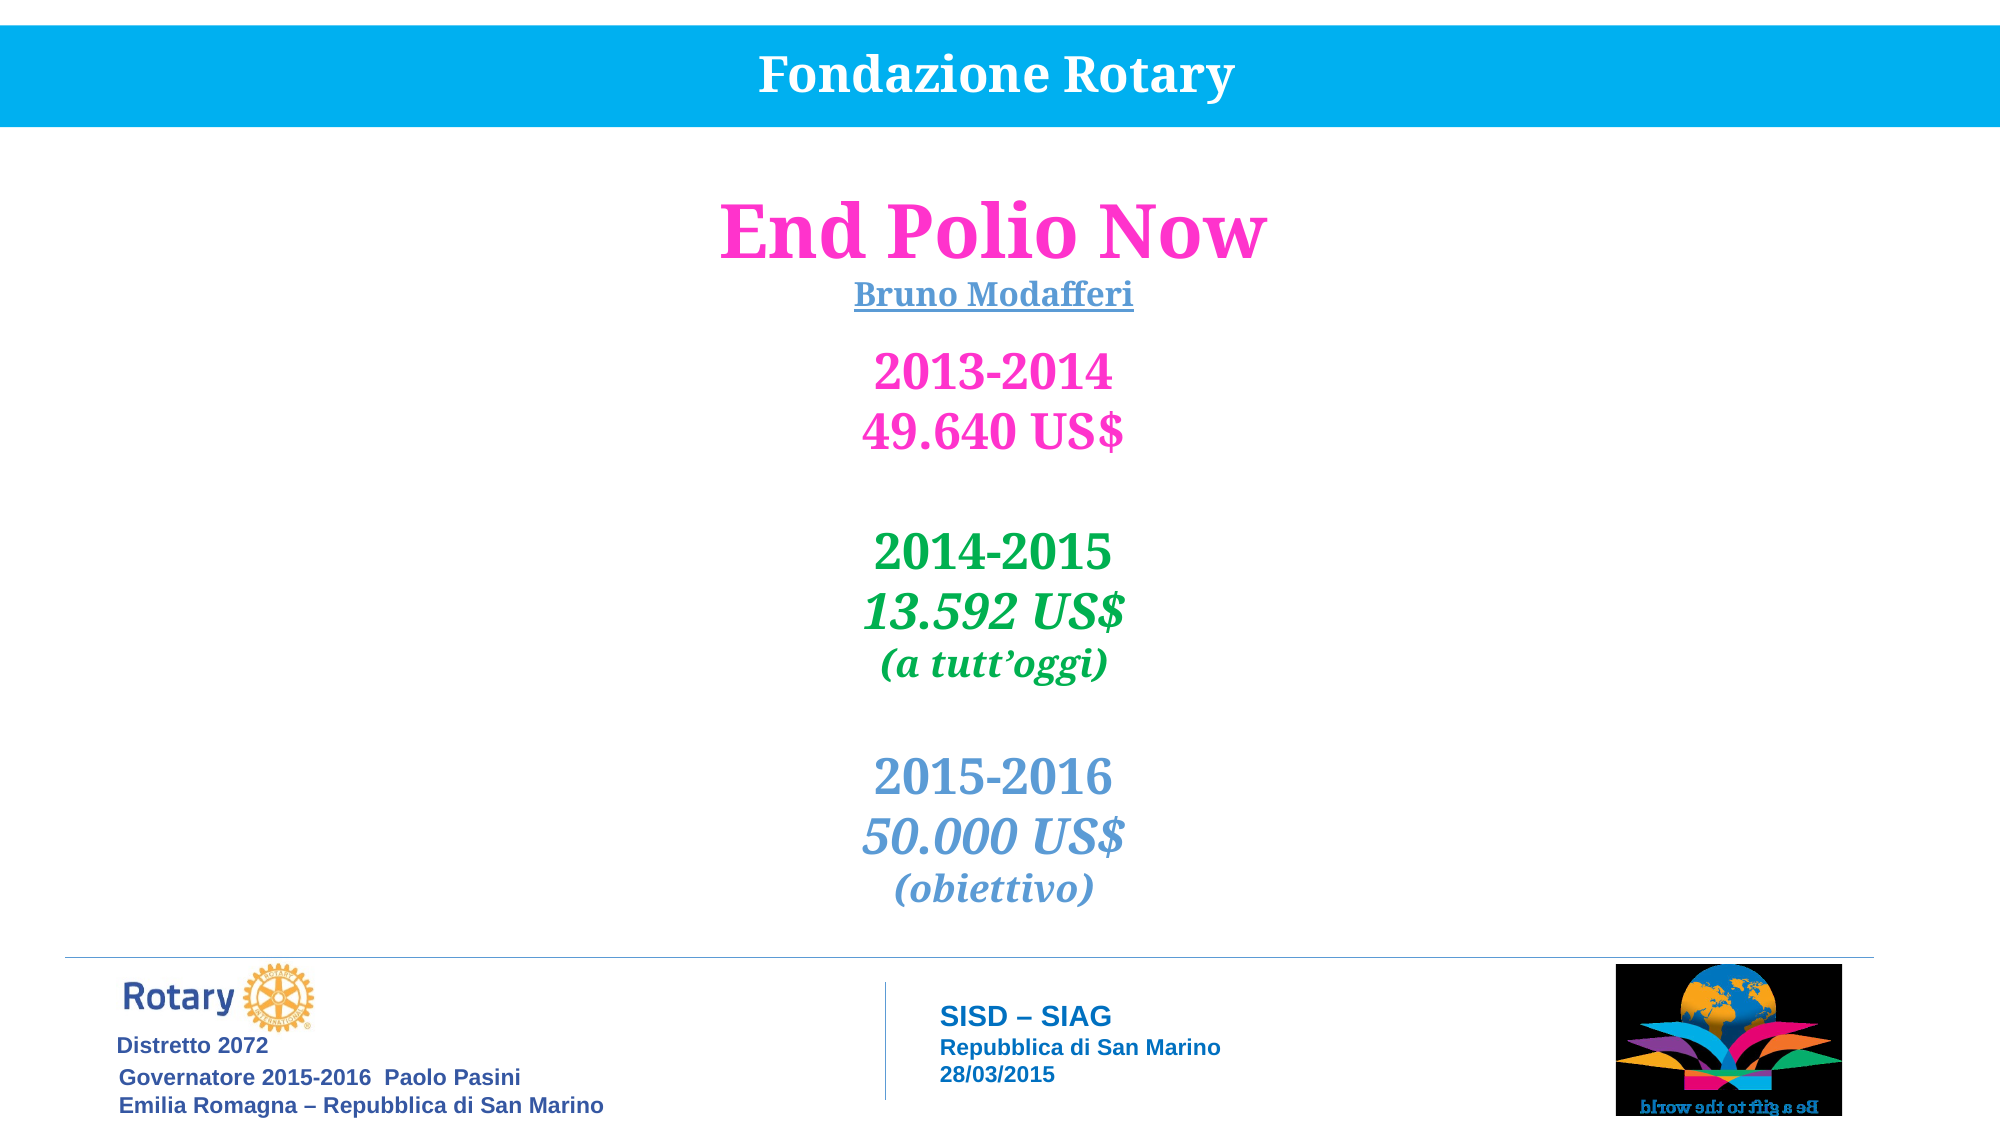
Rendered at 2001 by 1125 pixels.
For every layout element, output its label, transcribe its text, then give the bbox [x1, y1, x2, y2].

text_box End Polio Now Bruno Modafferi 2013-2014 49.640 US$ 2014-2015 13.592 US$ (a tutt’oggi) 2015-2016 50.000 US$ (obiettivo) [0, 176, 1994, 997]
text_box Fondazione Rotary [0, 25, 2000, 128]
picture [116, 958, 322, 1041]
text_box SISD – SIAG Repubblica di San Marino 28/03/2015 [925, 997, 1264, 1095]
text_box Distretto 2072 Governatore 2015-2016 Paolo Pasini Emilia Romagna – Repubblica di San Marino [0, 1000, 817, 1101]
picture [1615, 964, 1843, 1116]
